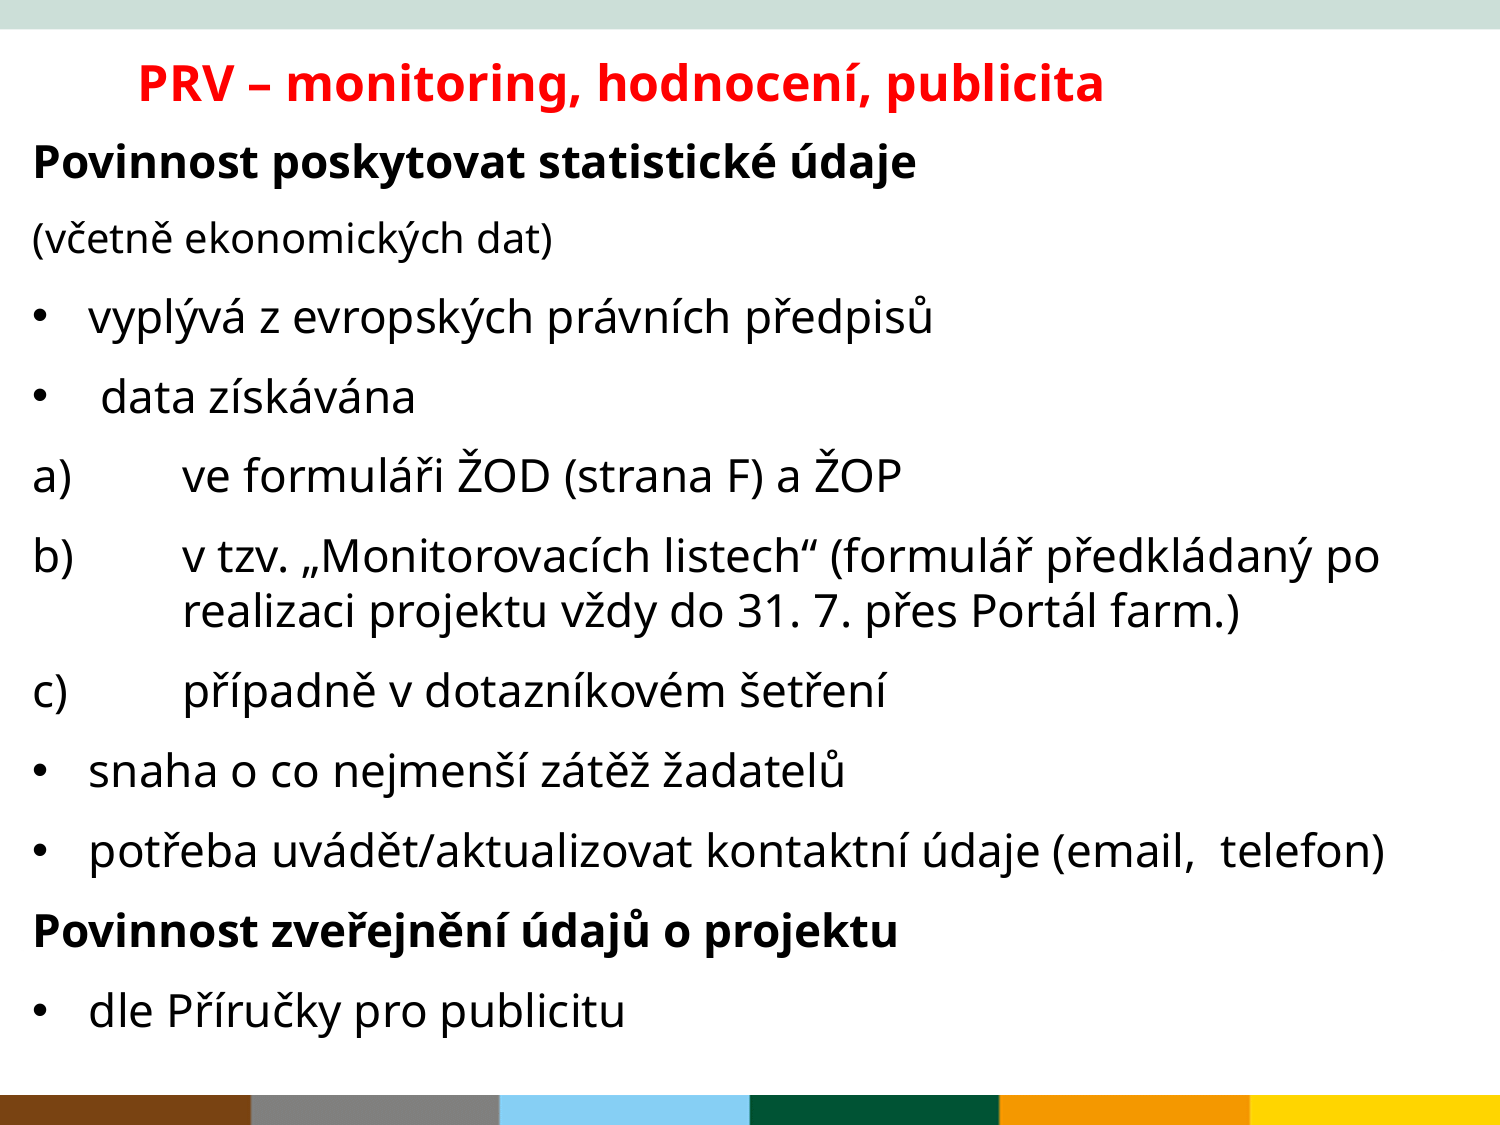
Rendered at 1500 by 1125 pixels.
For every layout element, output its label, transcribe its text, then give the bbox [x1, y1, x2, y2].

text_box [0, 0, 1500, 30]
title PRV – monitoring, hodnocení, publicita [116, 36, 1284, 126]
text_box Povinnost poskytovat statistické údaje (včetně ekonomických dat) vyplývá z evropských právních předpisů data získávána ve formuláři ŽOD (strana F) a ŽOP v tzv. „Monitorovacích listech“ (formulář předkládaný po realizaci projektu vždy do 31. 7. přes Portál farm.) případně v dotazníkovém šetření snaha o co nejmenší zátěž žadatelů potřeba uvádět/aktualizovat kontaktní údaje (email, telefon) Povinnost zveřejnění údajů o projektu dle Příručky pro publicitu [34, 141, 1432, 937]
picture [0, 1095, 1500, 1125]
